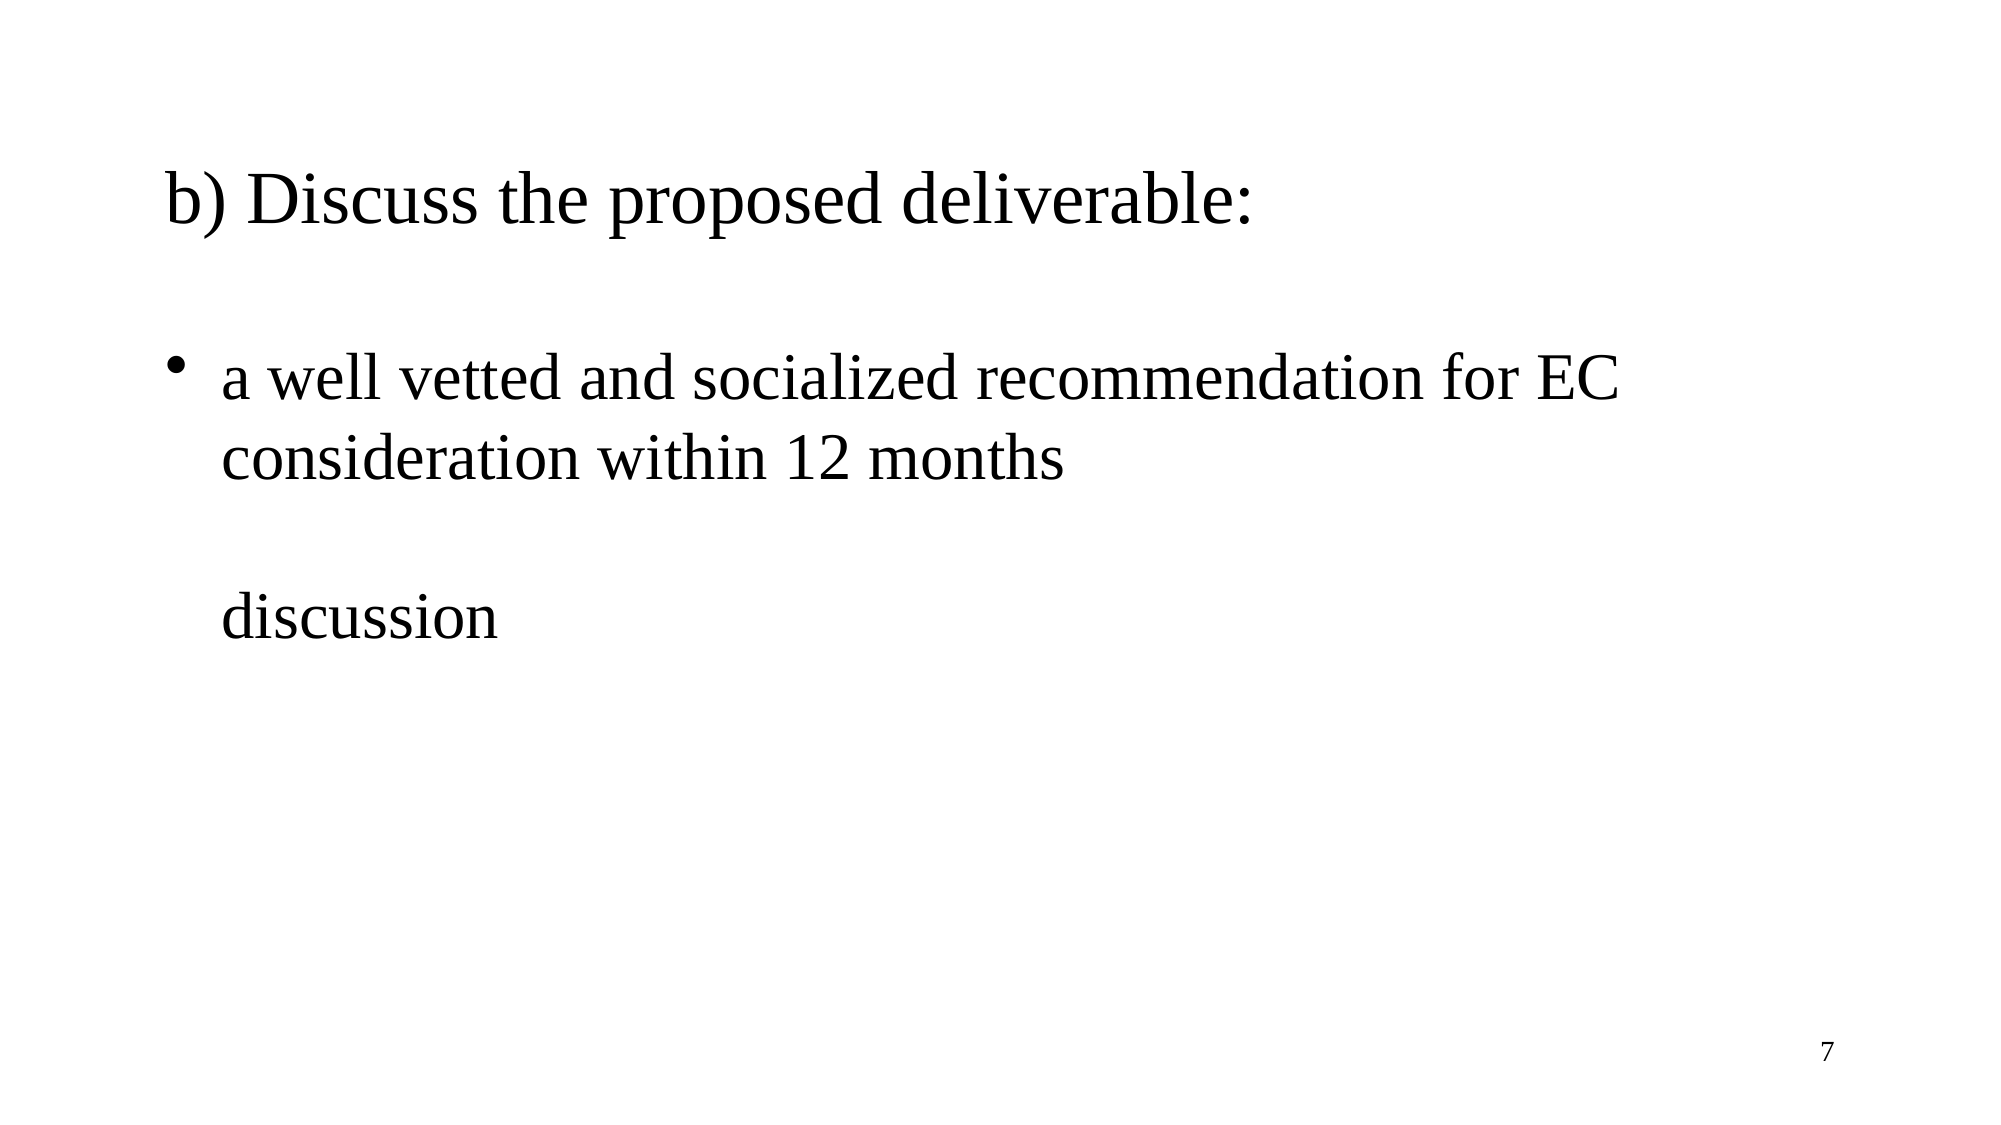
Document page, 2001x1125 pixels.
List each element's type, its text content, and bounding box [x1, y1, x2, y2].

slide_number 7 [1433, 1024, 1851, 1101]
title b) Discuss the proposed deliverable: [149, 99, 1851, 288]
list a well vetted and socialized recommendation for EC consideration within 12 months discussion [149, 324, 1851, 1001]
